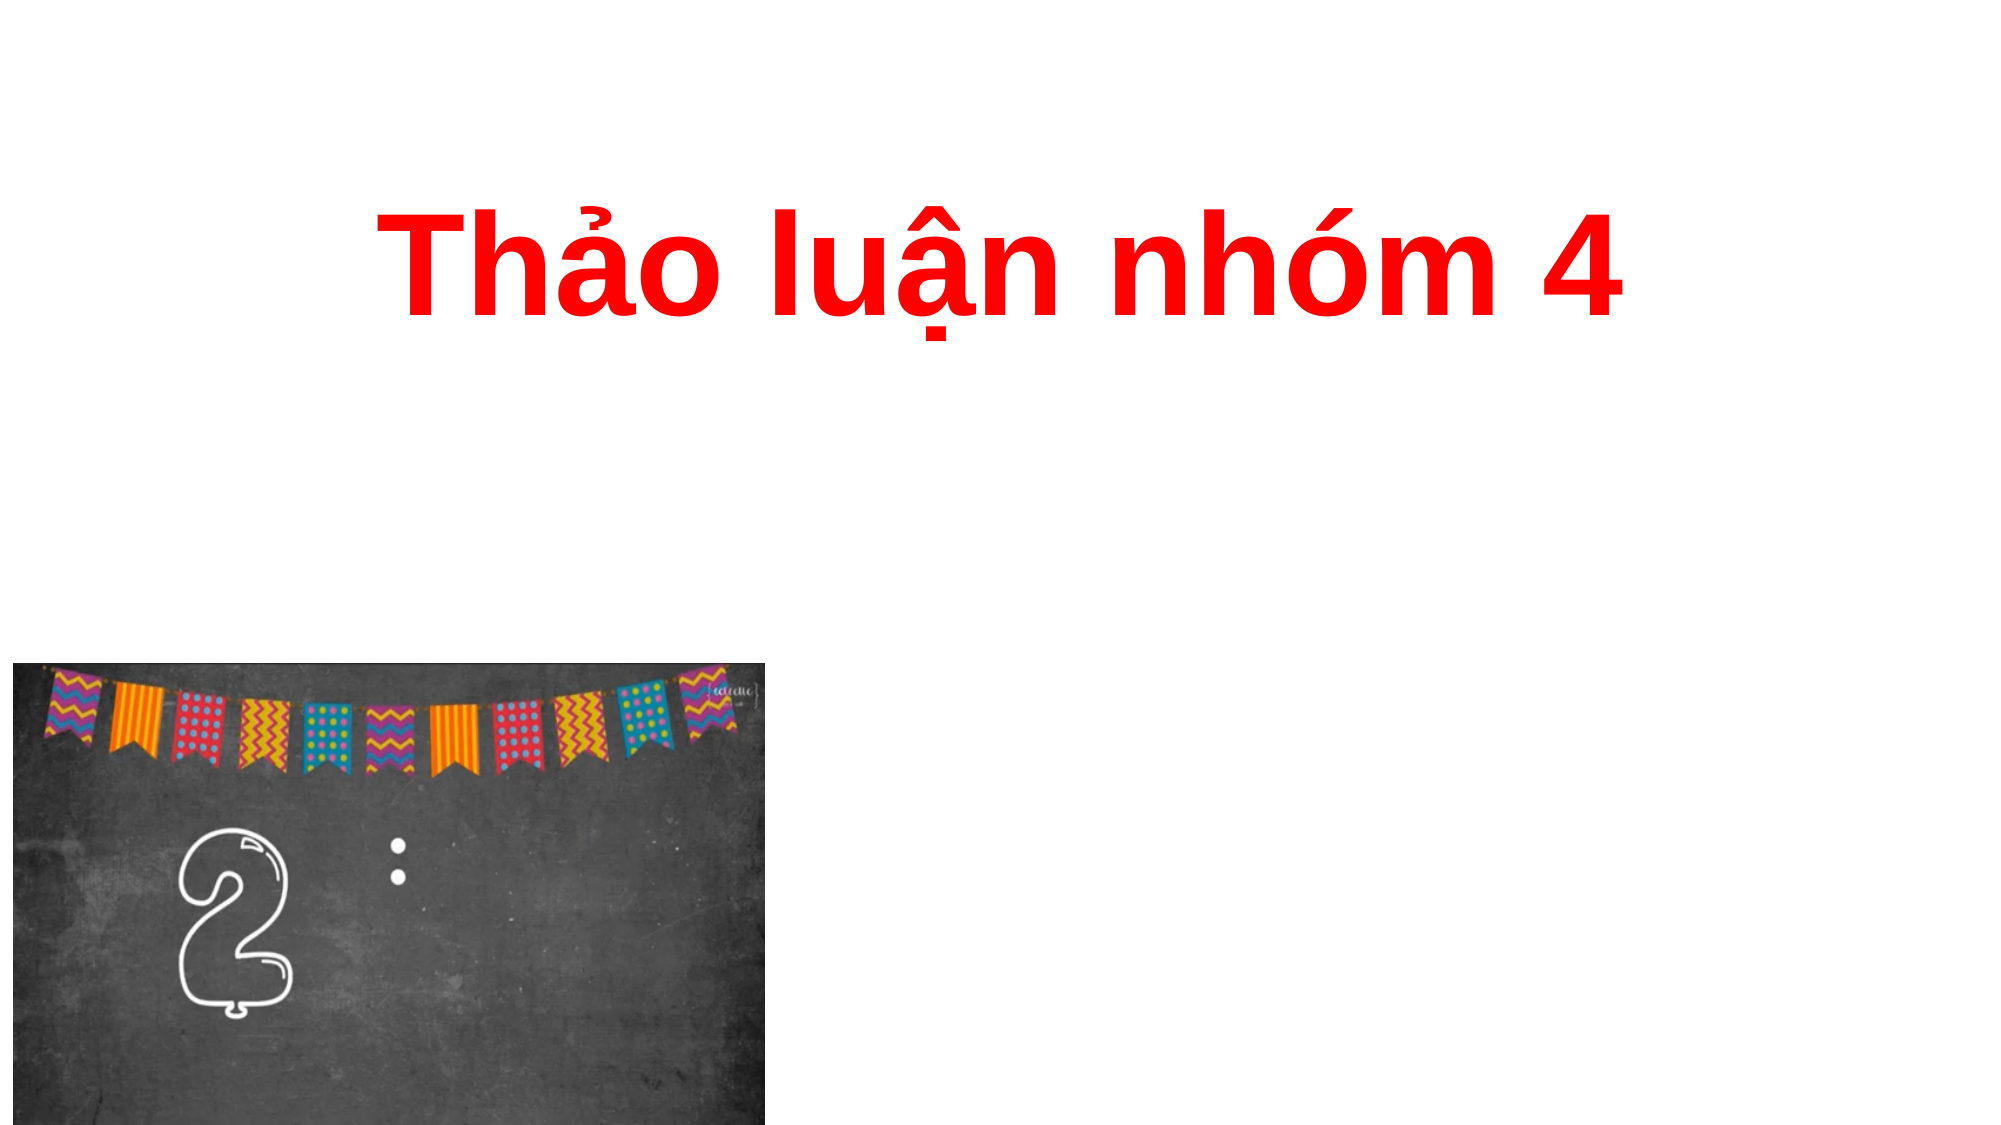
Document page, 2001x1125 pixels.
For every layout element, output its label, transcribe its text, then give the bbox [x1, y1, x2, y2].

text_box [12, 662, 766, 1125]
text_box Thảo luận nhóm 4 [0, 162, 2000, 353]
